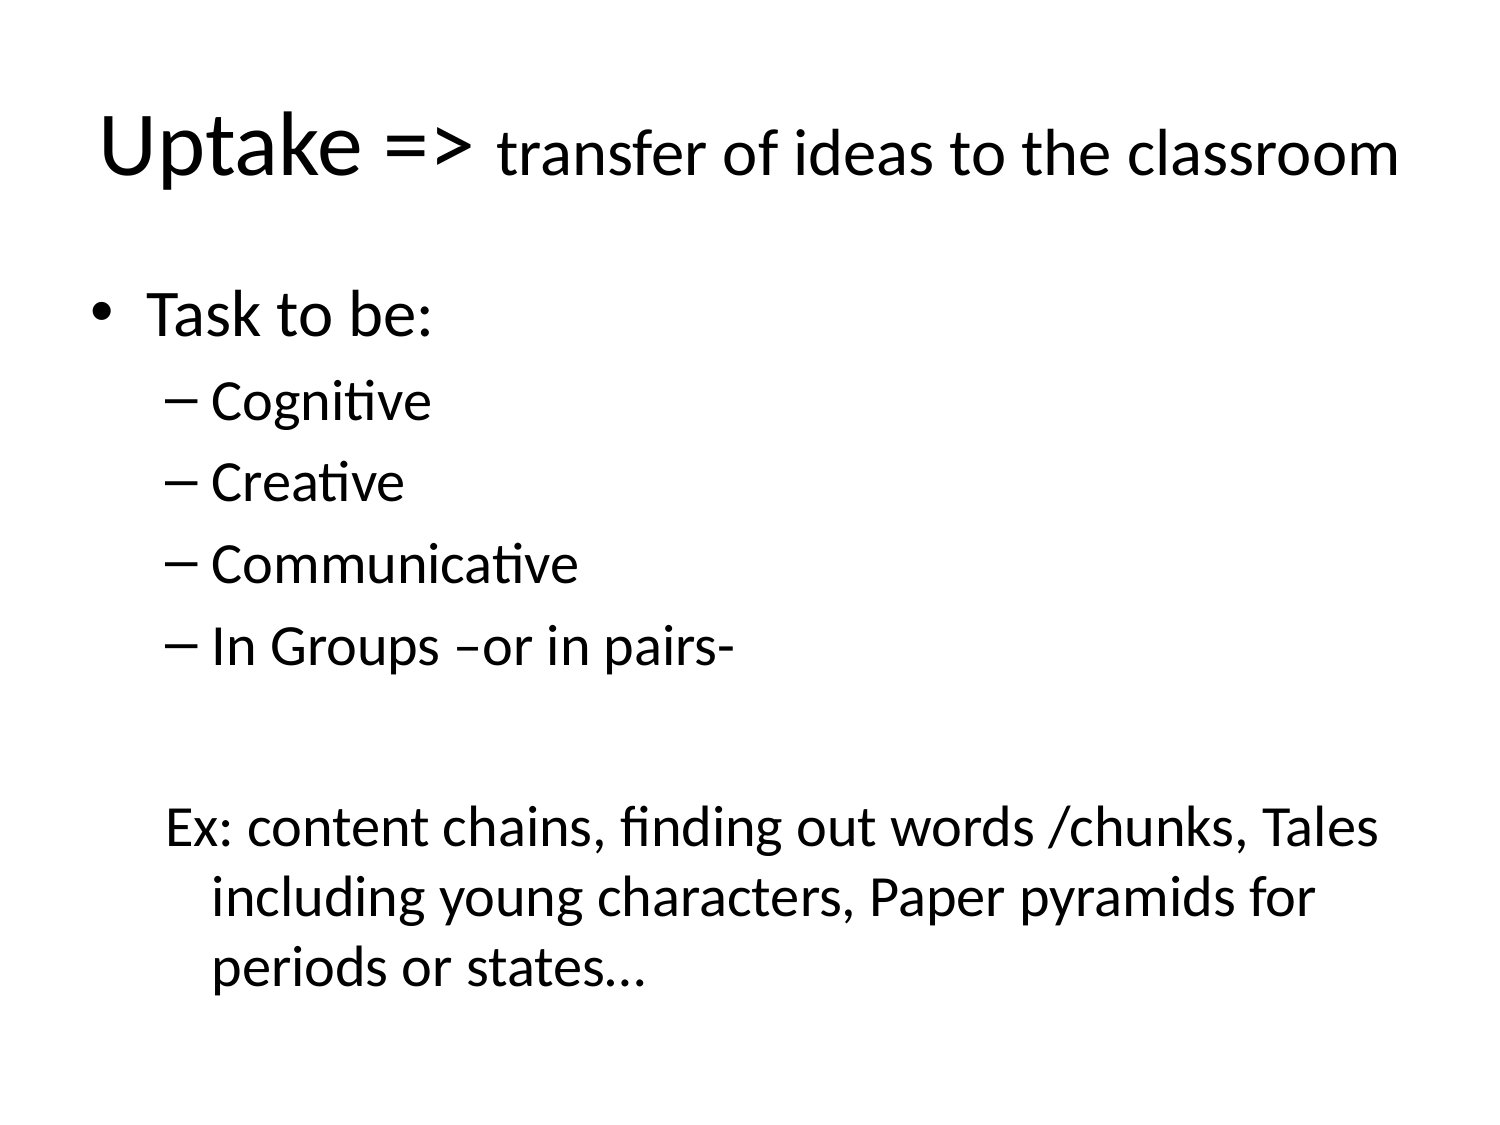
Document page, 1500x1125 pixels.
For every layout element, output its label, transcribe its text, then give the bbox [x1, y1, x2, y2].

list Task to be: Cognitive Creative Communicative In Groups –or in pairs- Ex: content chains, finding out words /chunks, Tales including young characters, Paper pyramids for periods or states… [75, 262, 1425, 1005]
title Uptake => transfer of ideas to the classroom [75, 45, 1425, 233]
